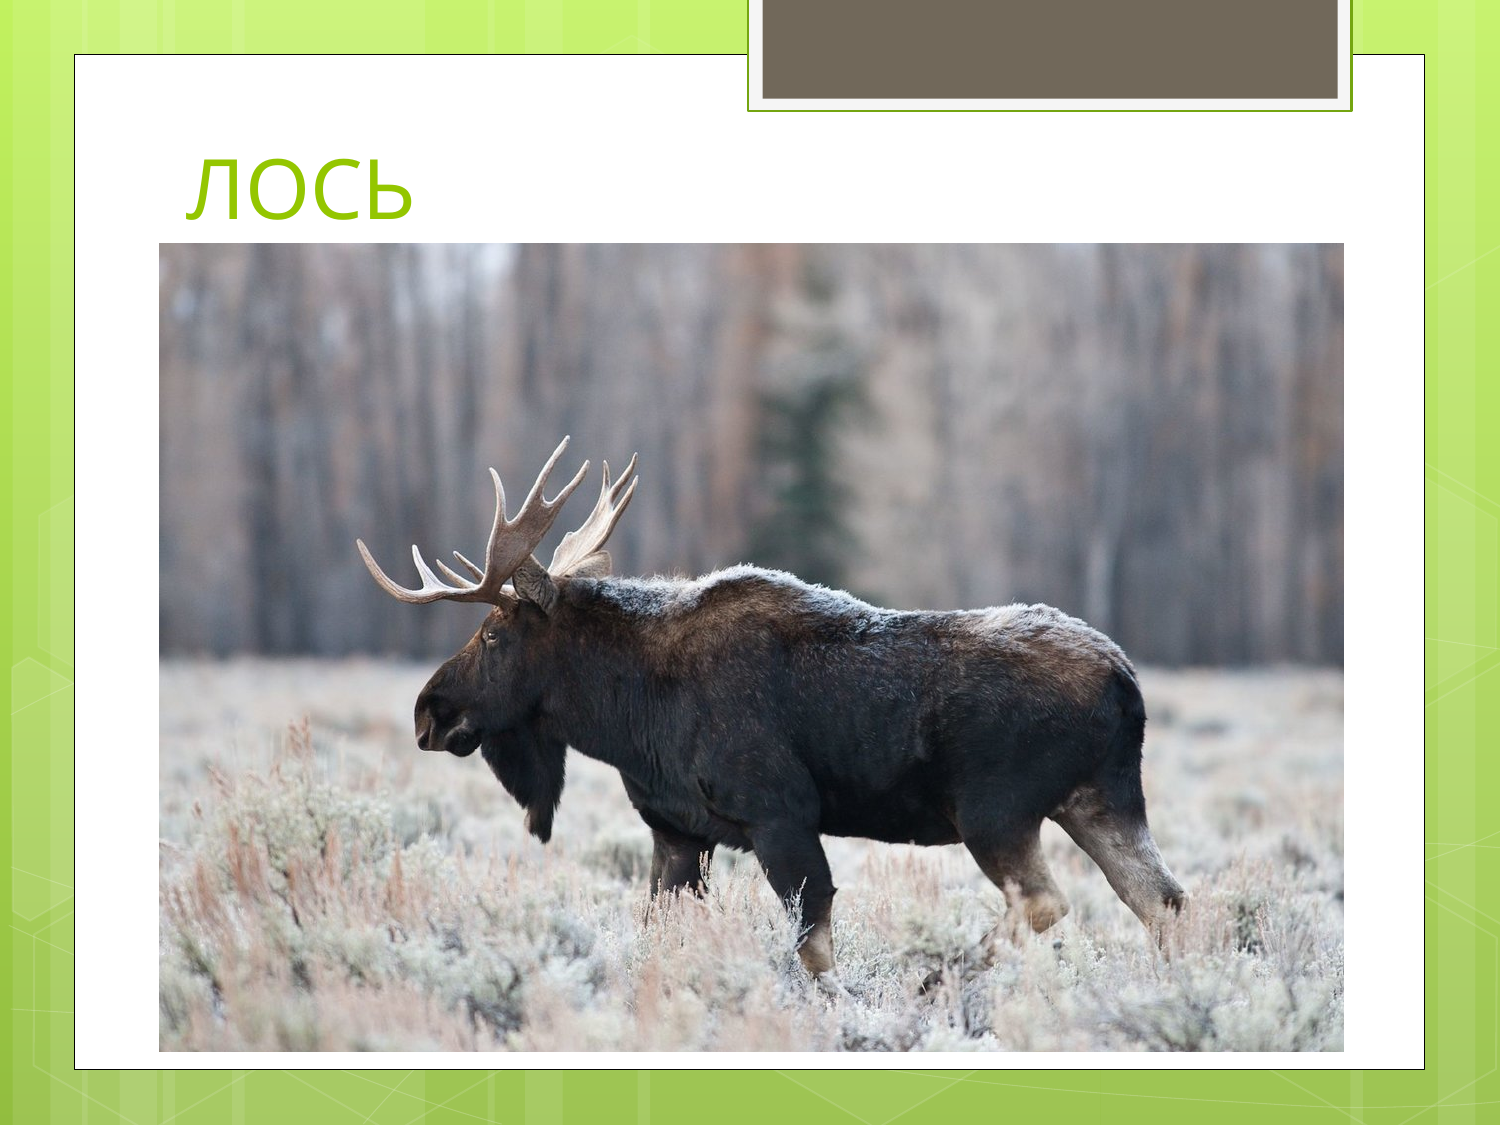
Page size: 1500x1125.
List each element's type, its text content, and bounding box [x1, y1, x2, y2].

title ЛОСЬ [171, 113, 1324, 241]
picture [159, 243, 1344, 1052]
